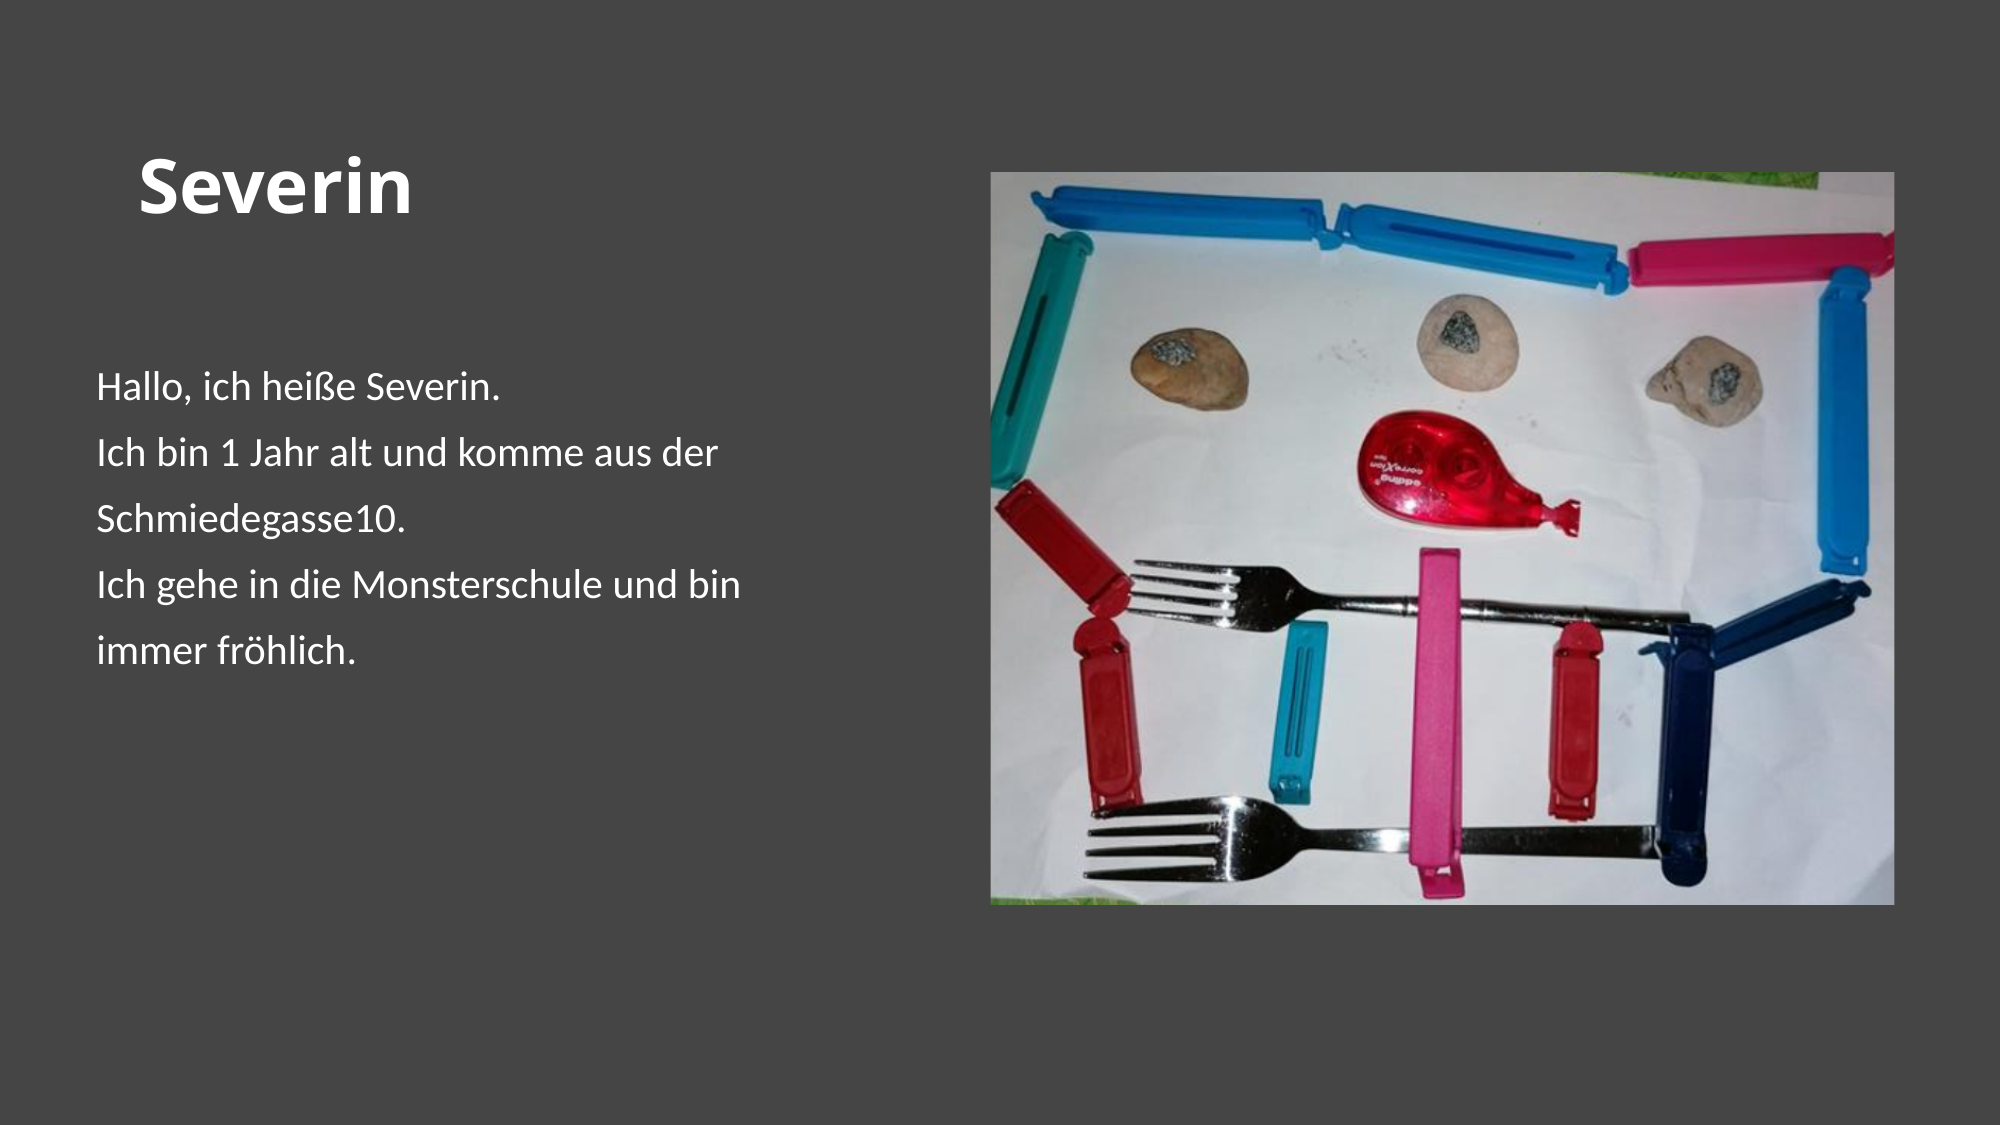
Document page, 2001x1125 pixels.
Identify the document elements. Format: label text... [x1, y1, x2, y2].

list Hallo, ich heiße Severin. Ich bin 1 Jahr alt und komme aus der Schmiedegasse10. Ich gehe in die Monsterschule und bin immer fröhlich. [81, 291, 790, 743]
picture [990, 86, 1895, 991]
title Severin [123, 103, 790, 275]
